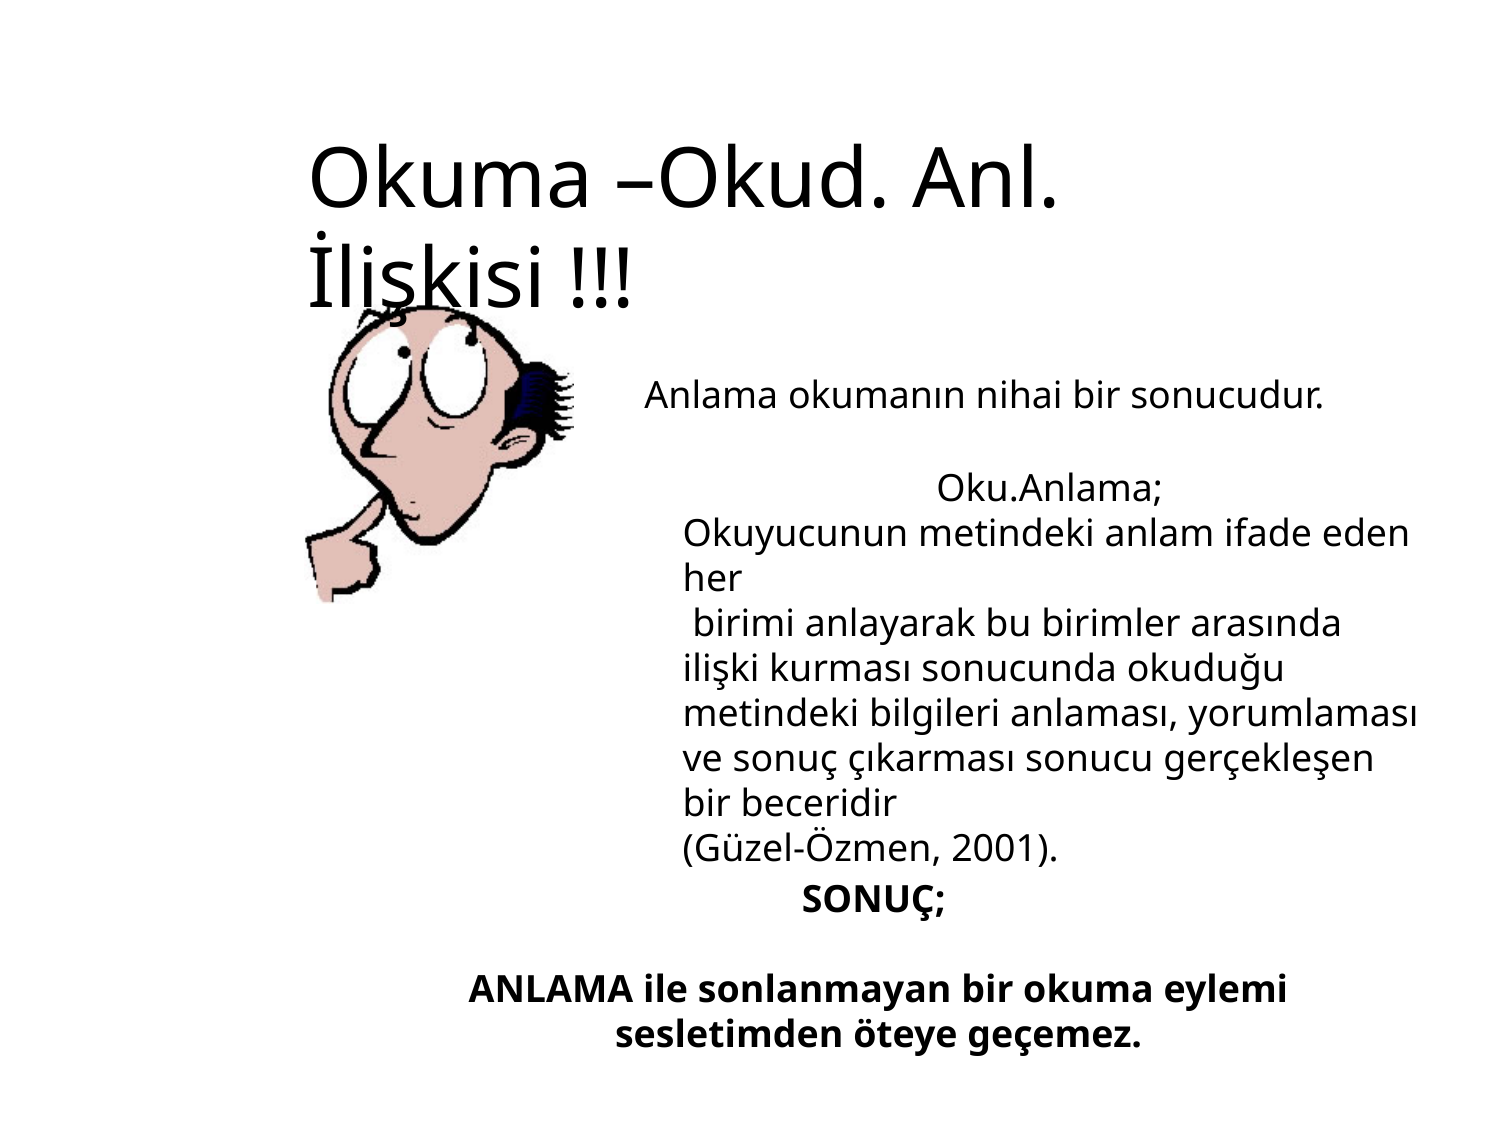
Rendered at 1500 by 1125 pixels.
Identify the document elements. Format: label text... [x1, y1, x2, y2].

text_box SONUÇ; ANLAMA ile sonlanmayan bir okuma eylemi sesletimden öteye geçemez. [398, 867, 1360, 1062]
text_box Oku.Anlama; Okuyucunun metindeki anlam ifade eden her birimi anlayarak bu birimler arasında ilişki kurması sonucunda okuduğu metindeki bilgileri anlaması, yorumlaması ve sonuç çıkarması sonucu gerçekleşen bir beceridir (Güzel-Özmen, 2001). [667, 456, 1442, 877]
picture [304, 304, 574, 604]
text_box Anlama okumanın nihai bir sonucudur. [629, 363, 1340, 423]
text_box Okuma –Okud. Anl. İlişkisi !!! [292, 117, 1383, 332]
